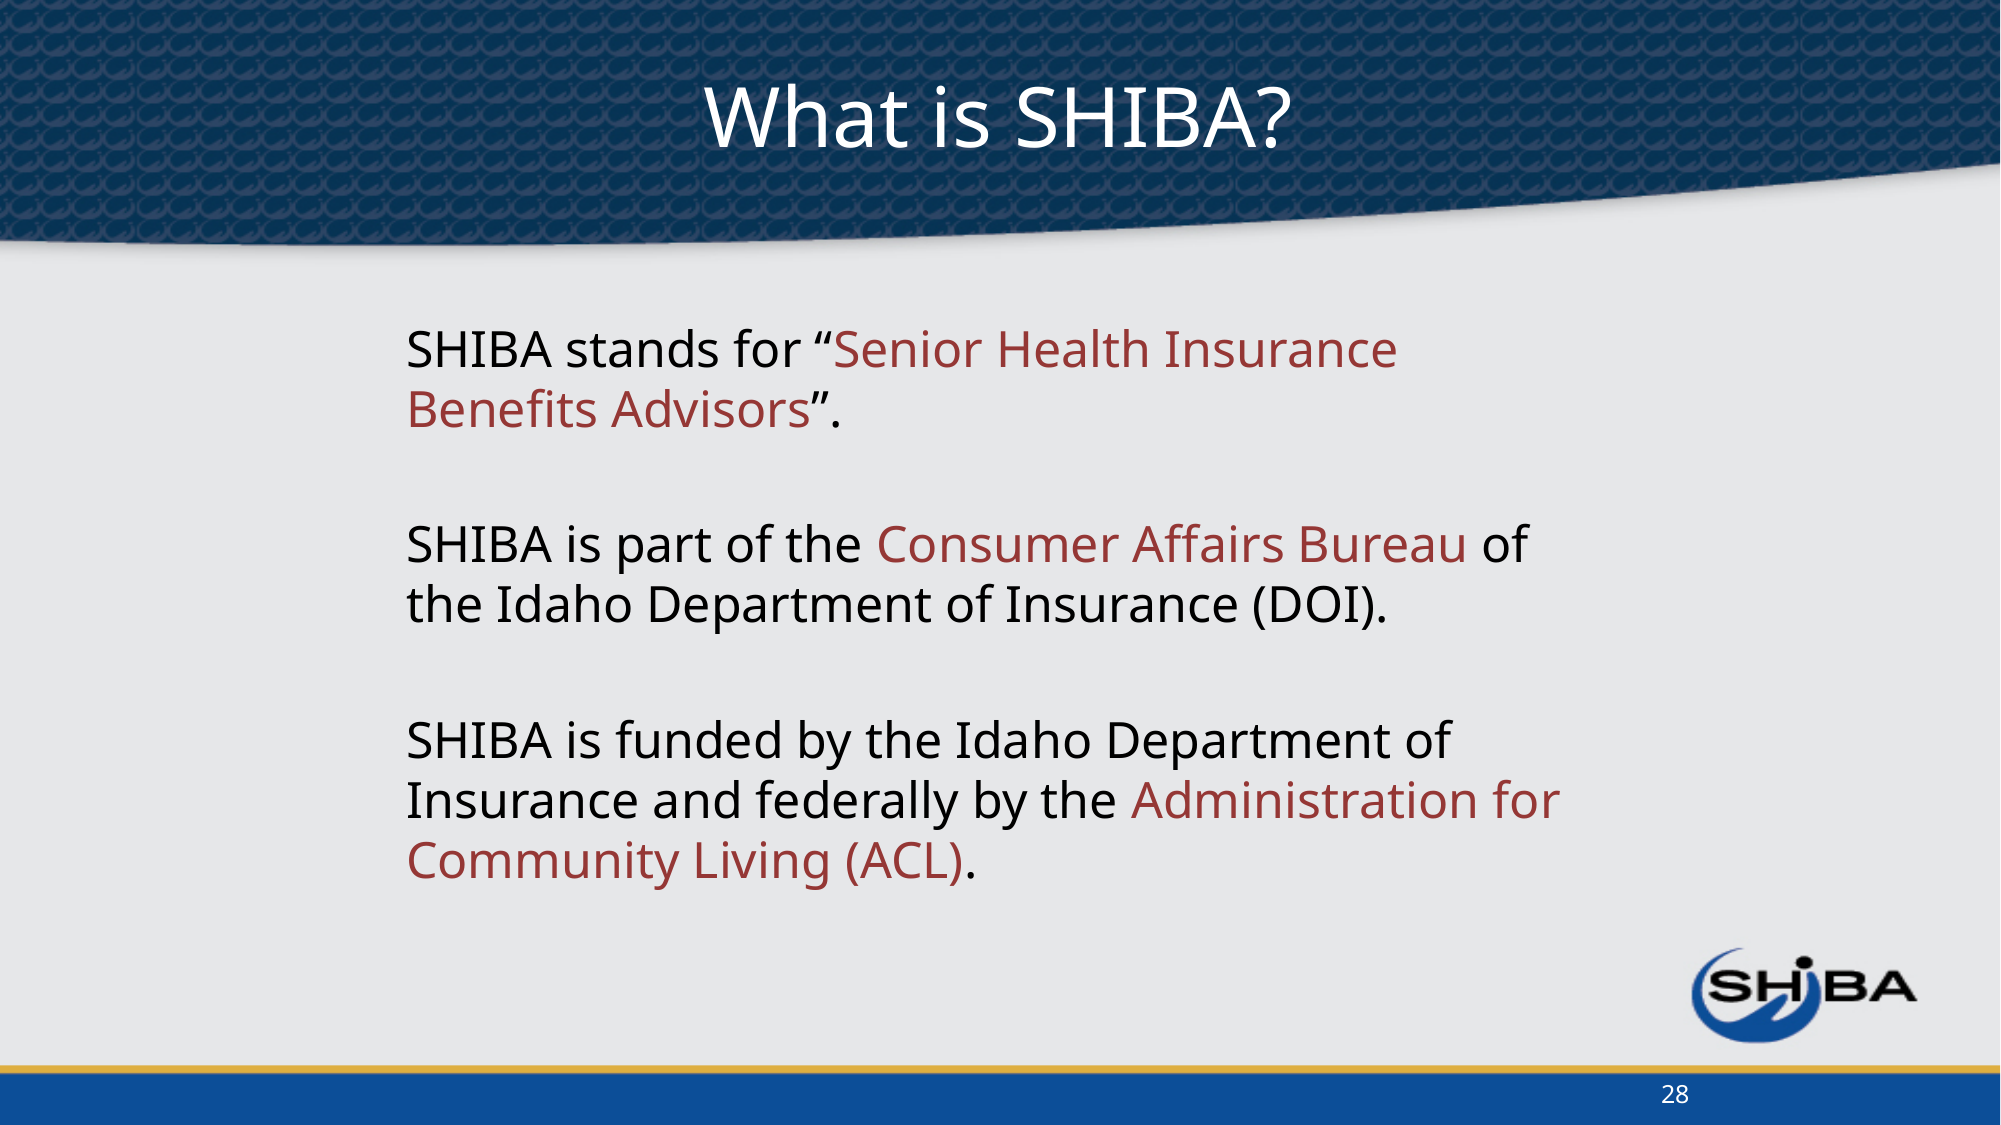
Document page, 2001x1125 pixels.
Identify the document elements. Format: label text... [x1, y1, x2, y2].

text_box SHIBA stands for “Senior Health Insurance Benefits Advisors”. [391, 310, 1602, 446]
text_box SHIBA is funded by the Idaho Department of Insurance and federally by the Administration for Community Living (ACL). [391, 700, 1636, 896]
text_box SHIBA is part of the Consumer Affairs Bureau of the Idaho Department of Insurance (DOI). [391, 505, 1622, 641]
picture [0, 0, 2001, 1125]
slide_number 28 [1529, 1061, 1705, 1125]
text_box What is SHIBA? [297, 56, 1701, 172]
